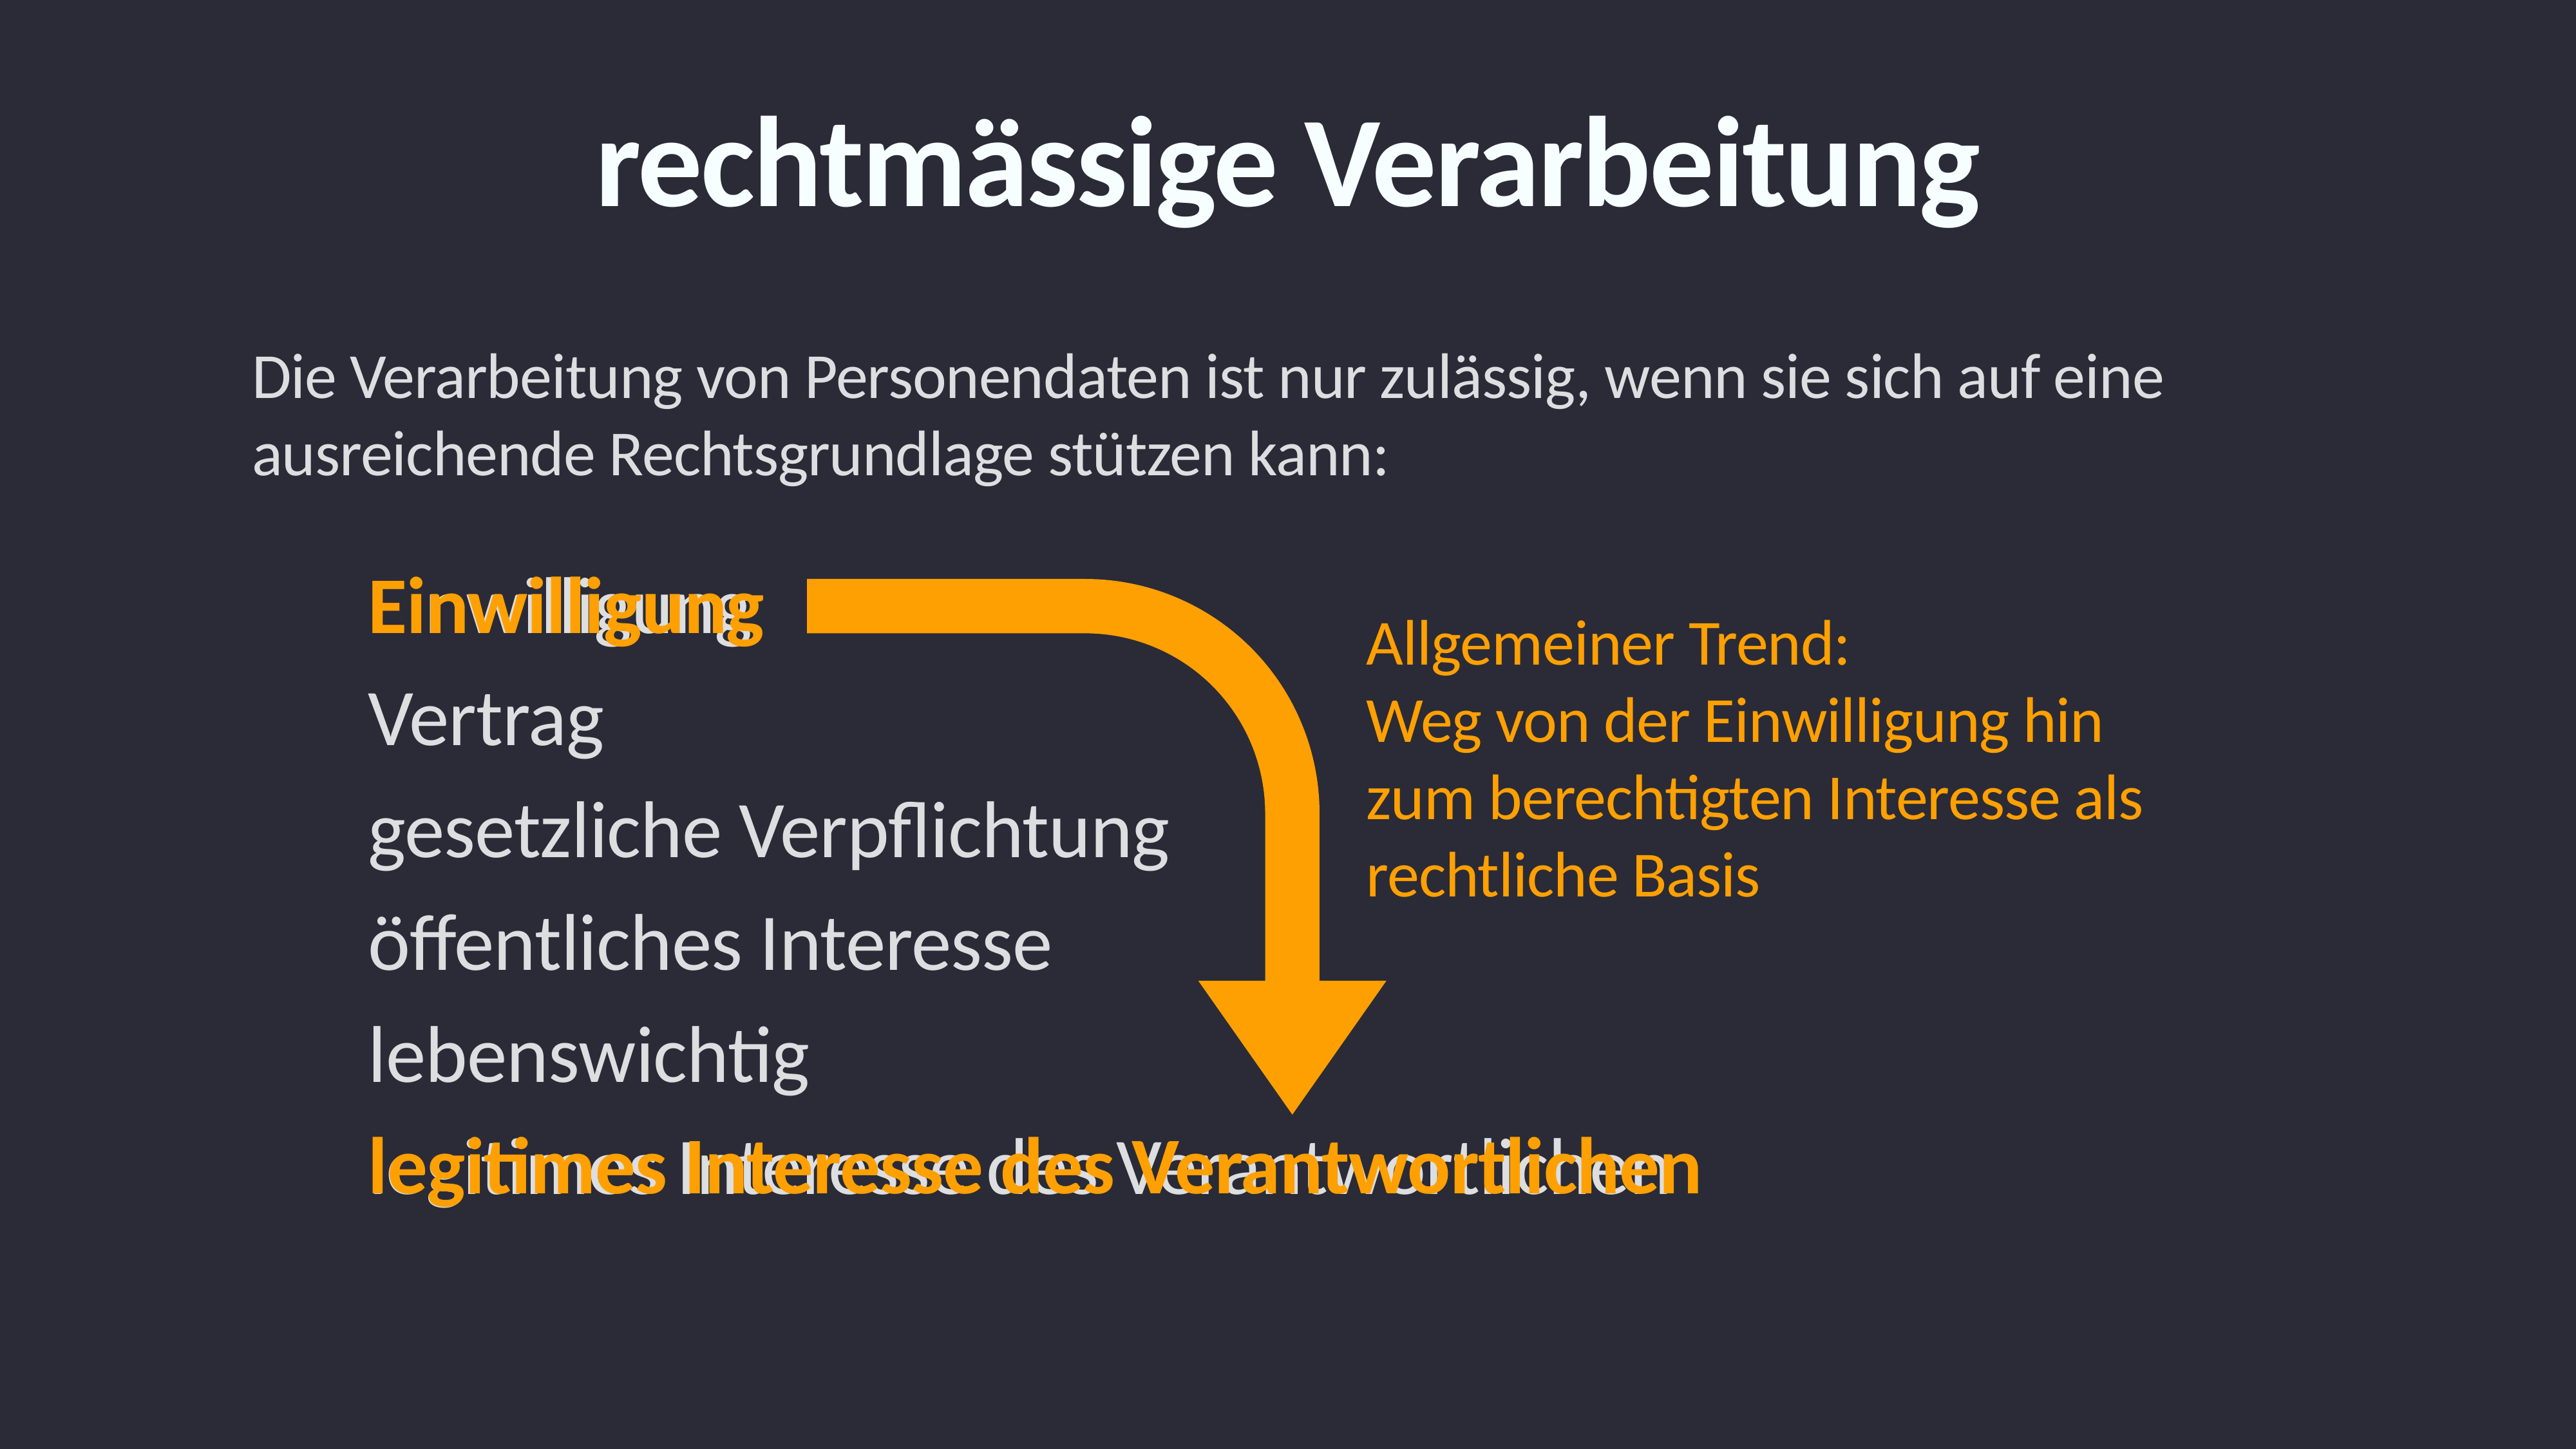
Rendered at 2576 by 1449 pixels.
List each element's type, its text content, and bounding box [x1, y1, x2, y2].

text_box [807, 578, 1387, 1115]
text_box lebenswichtig [361, 994, 858, 1106]
text_box Vertrag [361, 658, 858, 769]
text_box Die Verarbeitung von Personendaten ist nur zulässig, wenn sie sich auf eine ausreichende Rechtsgrundlage stützen kann: [244, 327, 2304, 497]
text_box Einwilligung [361, 545, 858, 658]
text_box legitimes Interesse des Verantwortlichen [361, 1106, 2215, 1218]
text_box Allgemeiner Trend: Weg von der Einwilligung hin zum berechtigten Interesse als rechtliche Basis [1359, 593, 2215, 918]
text_box rechtmässige Verarbeitung [435, 112, 2141, 236]
text_box öffentliches Interesse [361, 882, 1265, 994]
text_box gesetzliche Verpflichtung [361, 770, 1245, 882]
